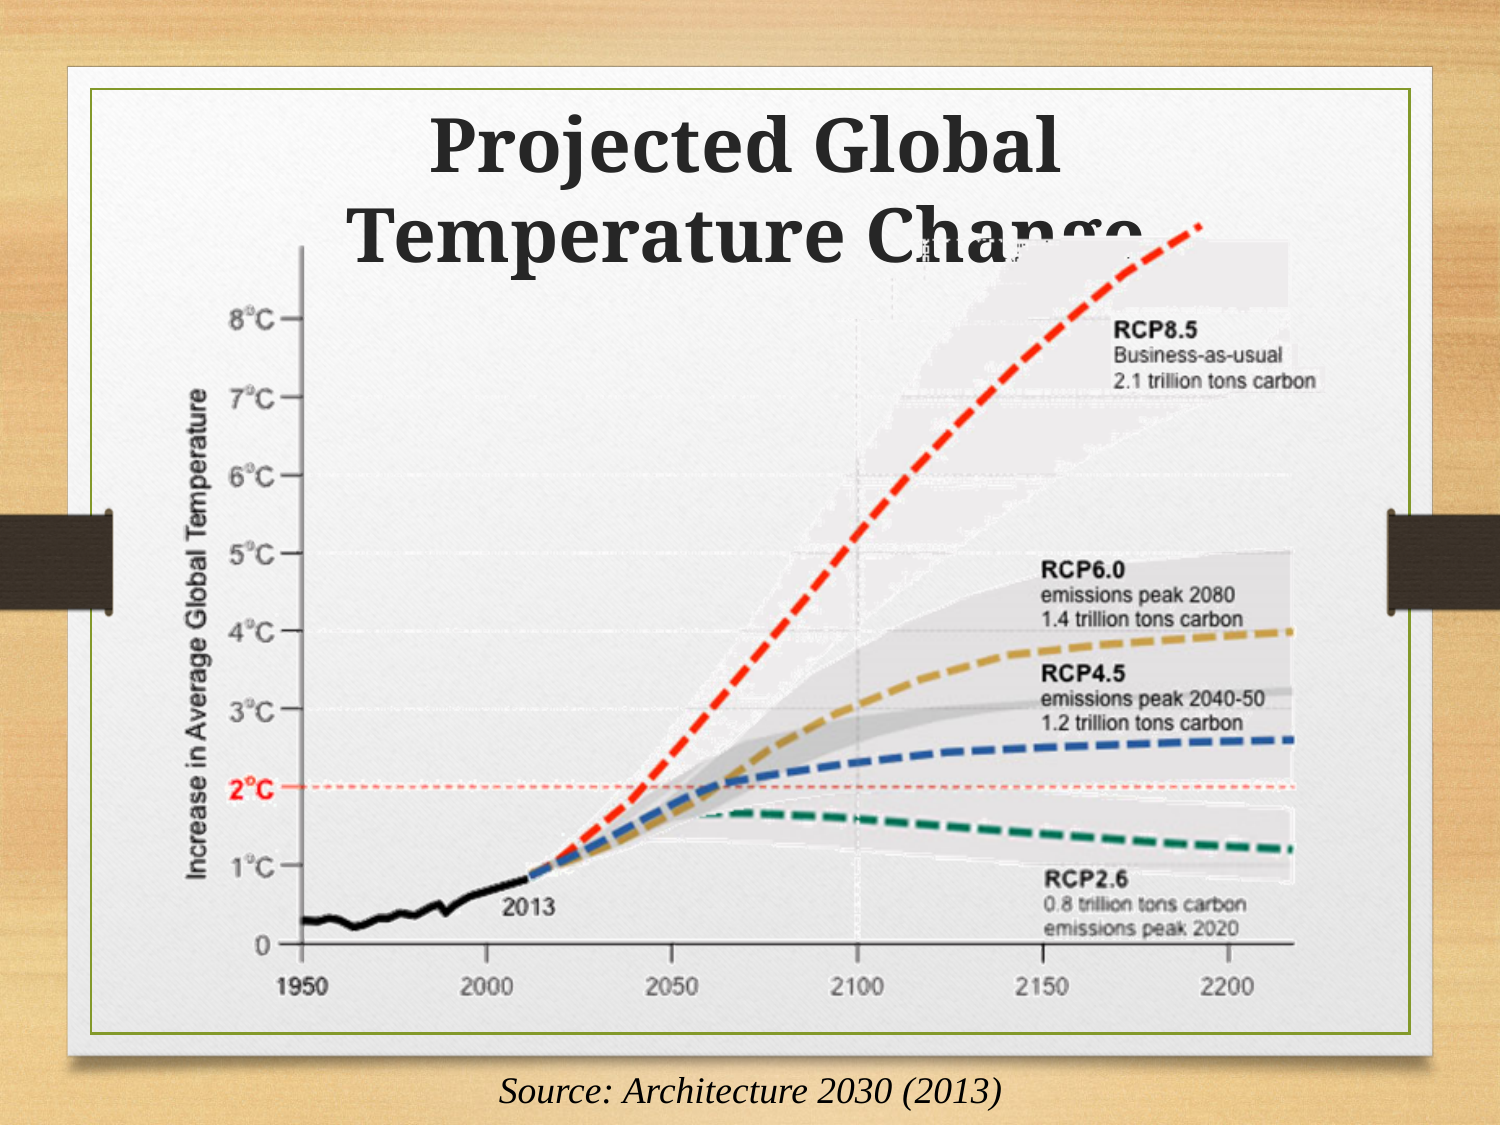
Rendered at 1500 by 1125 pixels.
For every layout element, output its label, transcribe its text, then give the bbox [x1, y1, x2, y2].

text_box Projected Global Temperature Change [188, 89, 1305, 184]
text_box Source: Architecture 2030 (2013) [75, 1058, 1426, 1123]
picture [0, 0, 1500, 1125]
